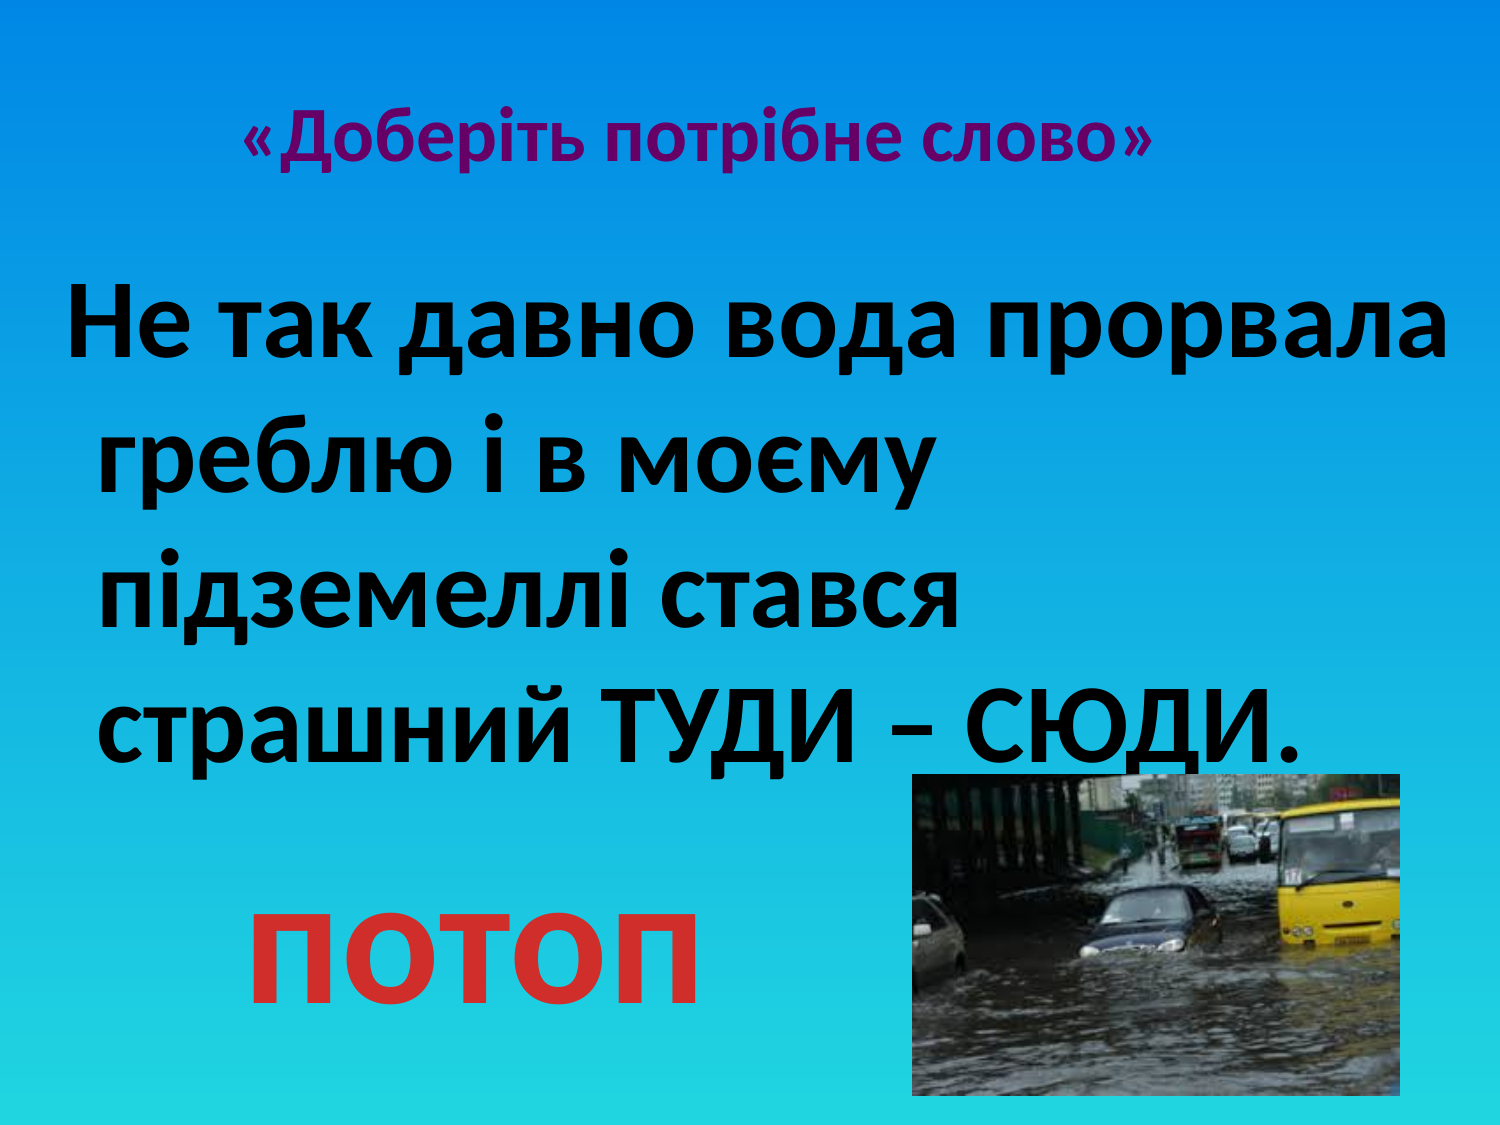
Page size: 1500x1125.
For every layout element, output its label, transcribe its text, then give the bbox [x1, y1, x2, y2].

title «Доберіть потрібне слово» [24, 75, 1375, 237]
list Не так давно вода прорвала греблю і в моєму підземеллі стався страшний ТУДИ – СЮДИ. [24, 237, 1475, 980]
picture [912, 774, 1401, 1096]
text_box потоп [112, 812, 838, 1048]
